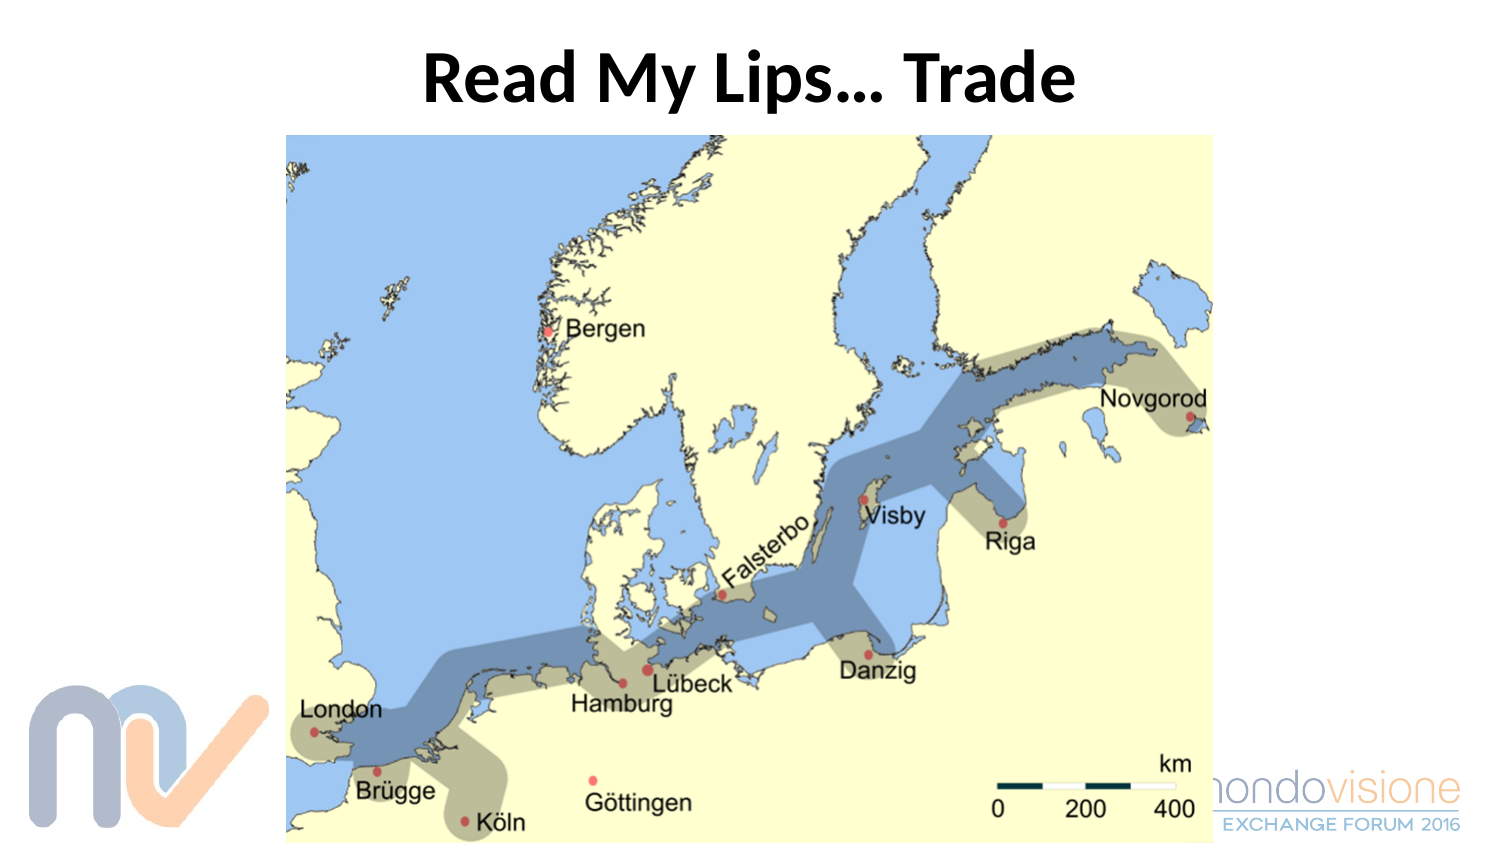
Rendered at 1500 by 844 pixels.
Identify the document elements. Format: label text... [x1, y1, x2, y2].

picture [29, 685, 269, 828]
title Read My Lips… Trade [75, 2, 1425, 143]
picture [285, 134, 1460, 844]
